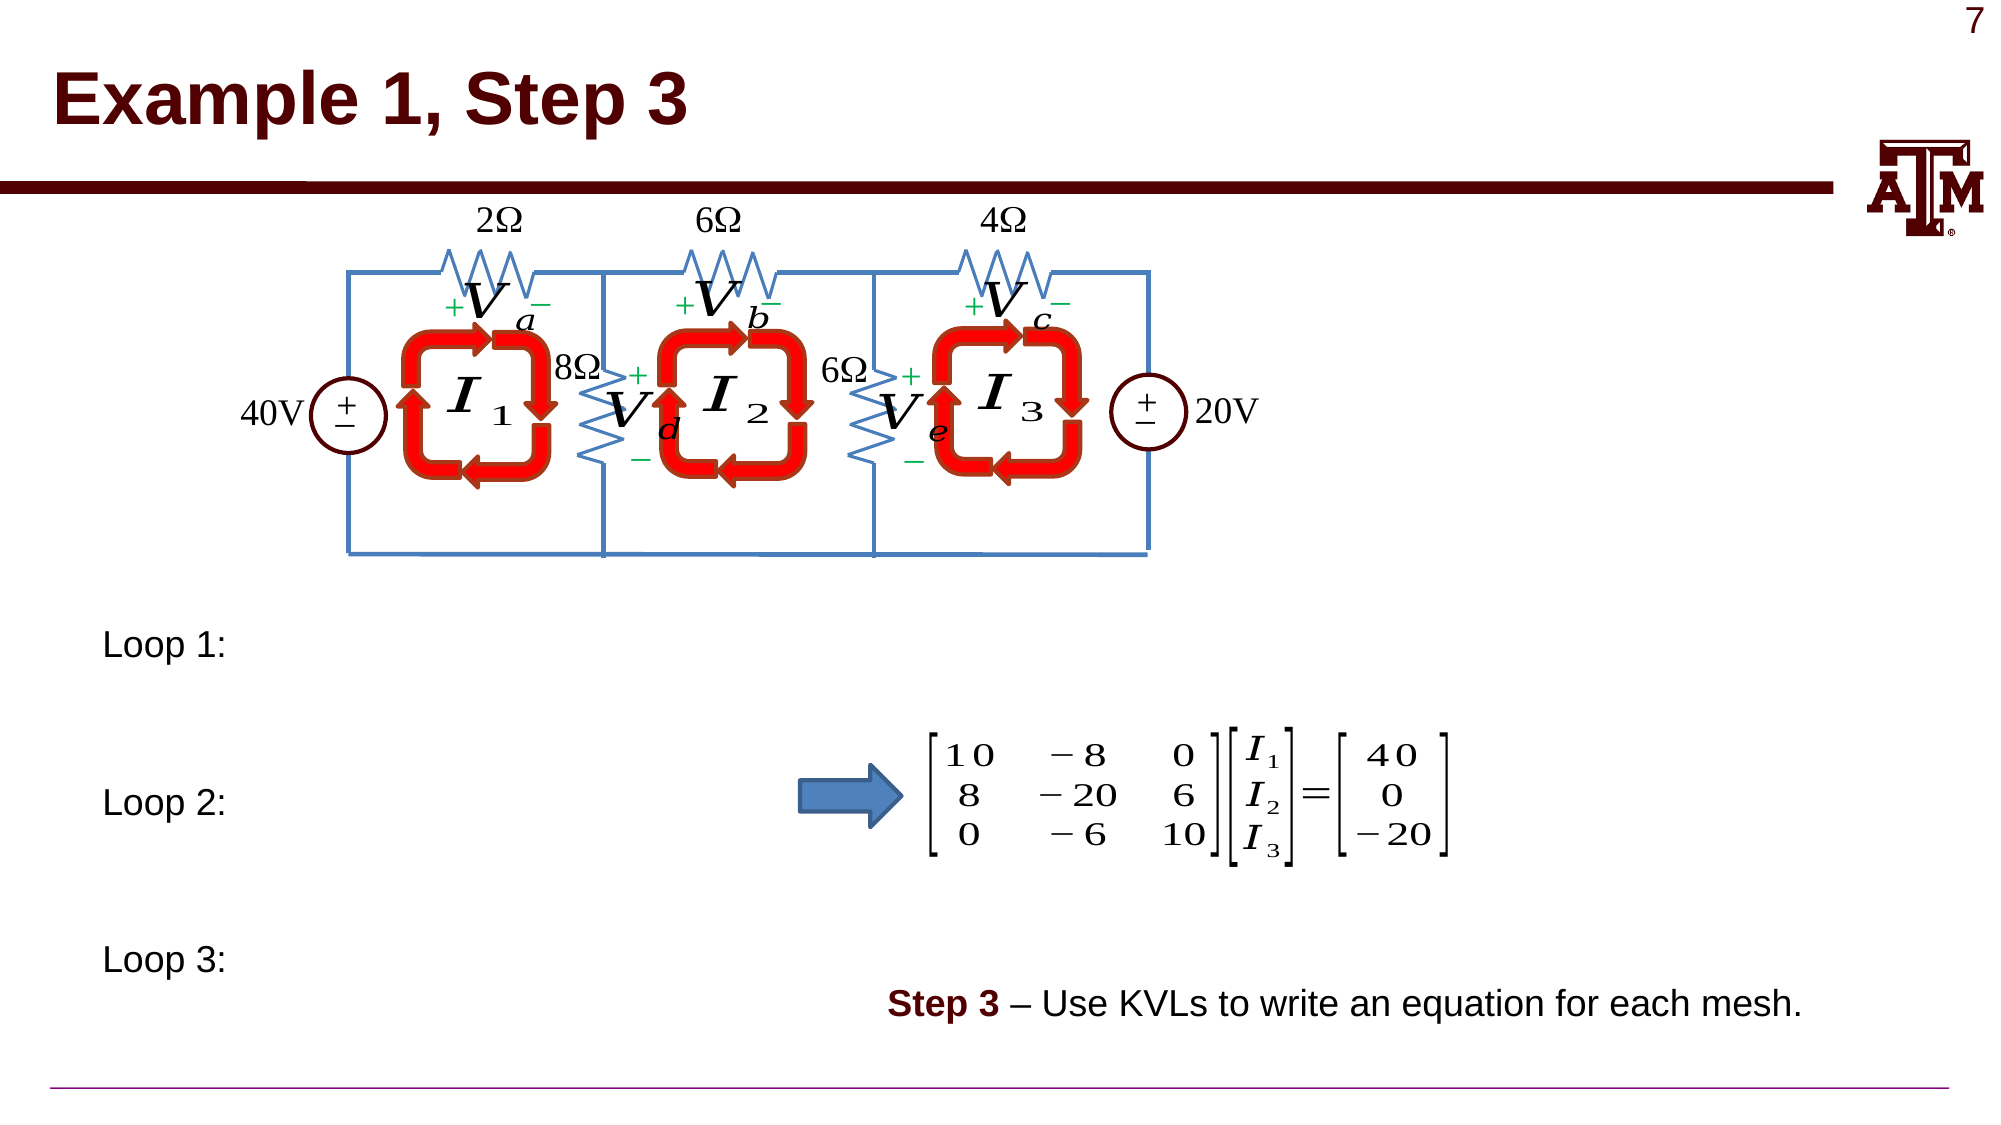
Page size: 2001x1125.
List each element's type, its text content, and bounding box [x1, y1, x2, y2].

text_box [223, 187, 1277, 559]
text_box Step 3 – Use KVLs to write an equation for each mesh. [682, 971, 2000, 1031]
text_box [797, 762, 904, 830]
title Example 1, Step 3 [37, 12, 1826, 189]
picture [1850, 112, 2000, 263]
